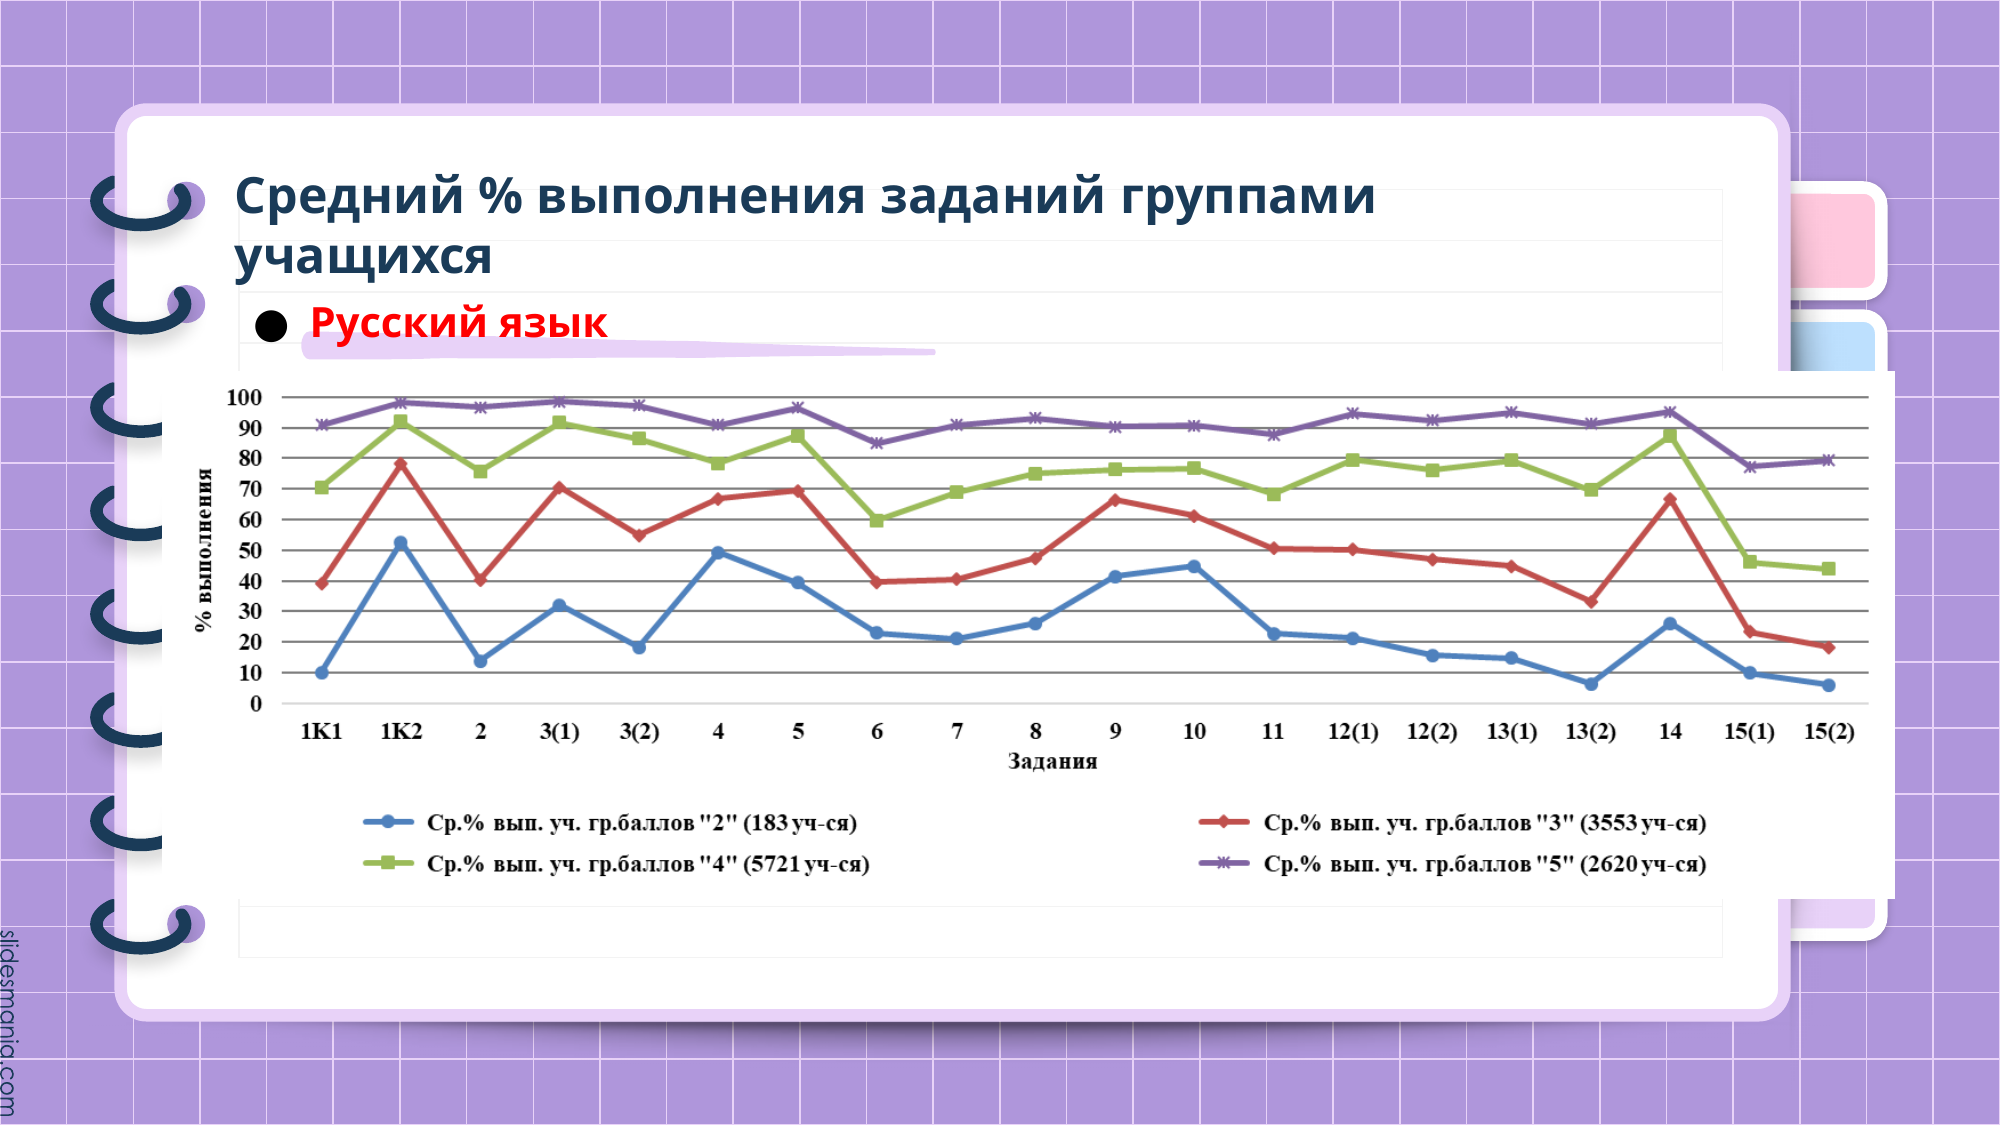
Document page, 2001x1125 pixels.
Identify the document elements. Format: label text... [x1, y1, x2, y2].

title Средний % выполнения заданий группами учащихся [214, 143, 1605, 268]
list Русский язык [214, 268, 1605, 368]
picture [57, 1022, 1789, 1071]
picture [162, 26, 1895, 1099]
